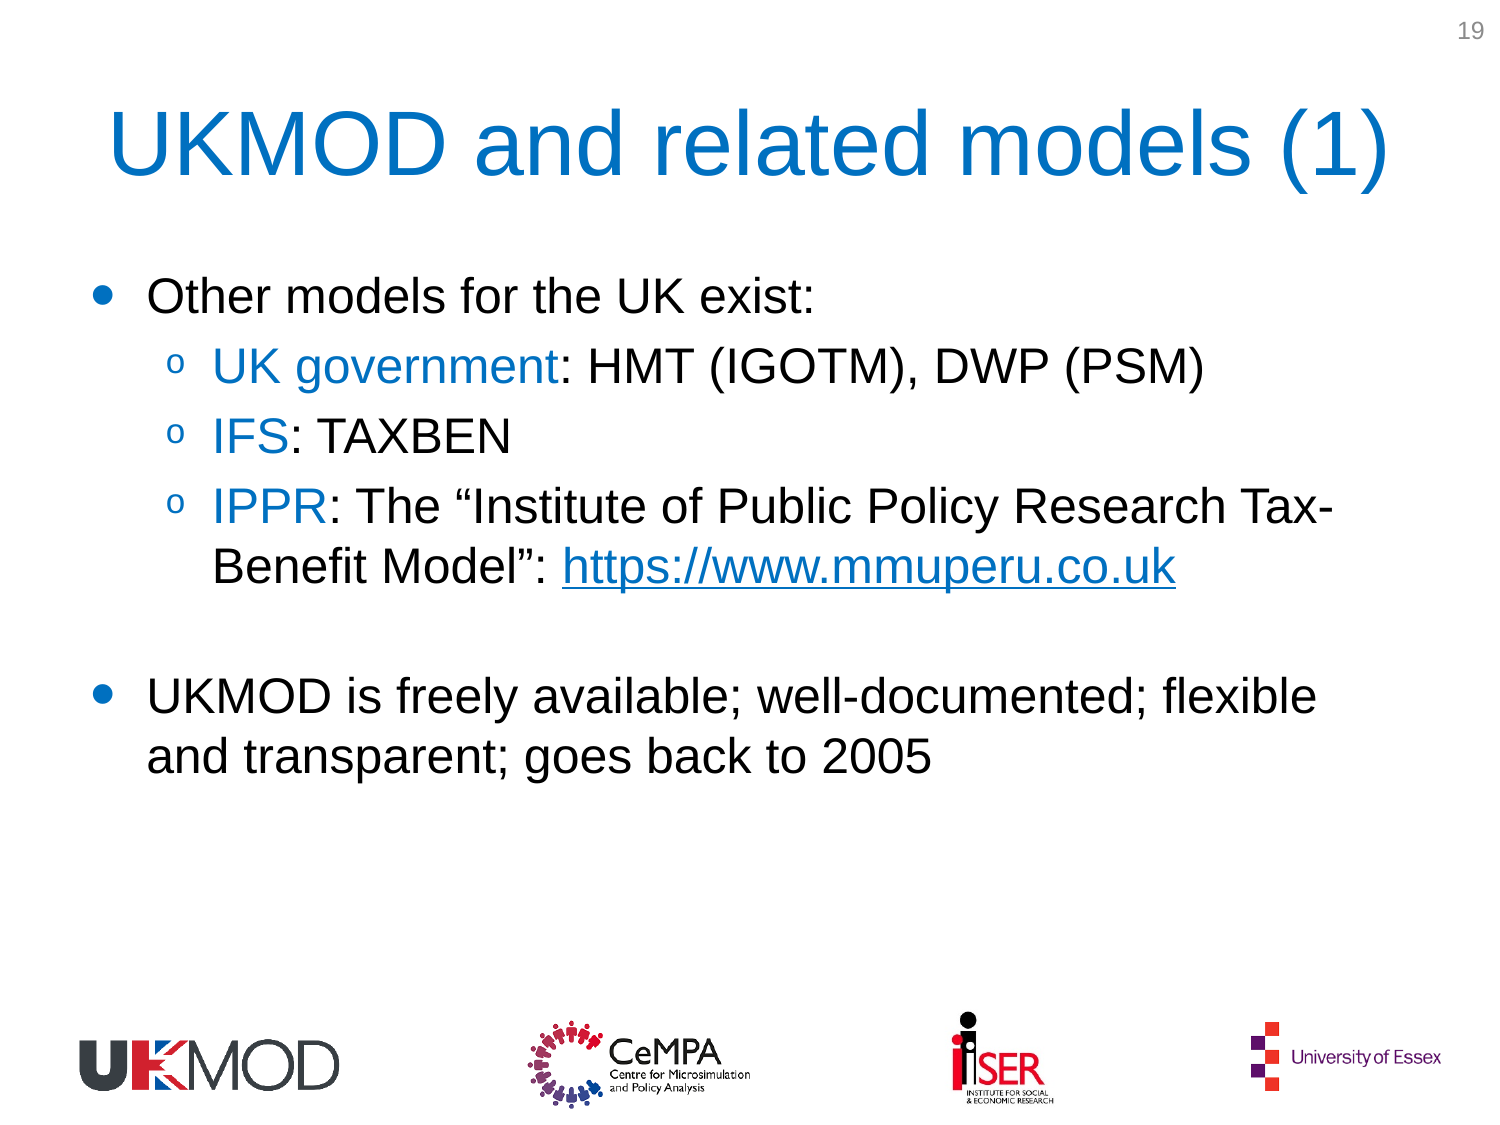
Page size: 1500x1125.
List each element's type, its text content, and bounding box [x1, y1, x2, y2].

picture [73, 1036, 343, 1094]
picture [934, 1005, 1067, 1125]
slide_number 19 [1149, 0, 1500, 60]
picture [527, 1020, 750, 1109]
list Other models for the UK exist: UK government: HMT (IGOTM), DWP (PSM) IFS: TAXBEN IPPR: The “Institute of Public Policy Research Tax-Benefit Model”: https://www.mmuperu.co.uk UKMOD is freely available; well-documented; flexible and transparent; goes back to 2005 [75, 262, 1388, 1005]
title UKMOD and related models (1) [75, 45, 1425, 233]
picture [1251, 1022, 1441, 1091]
